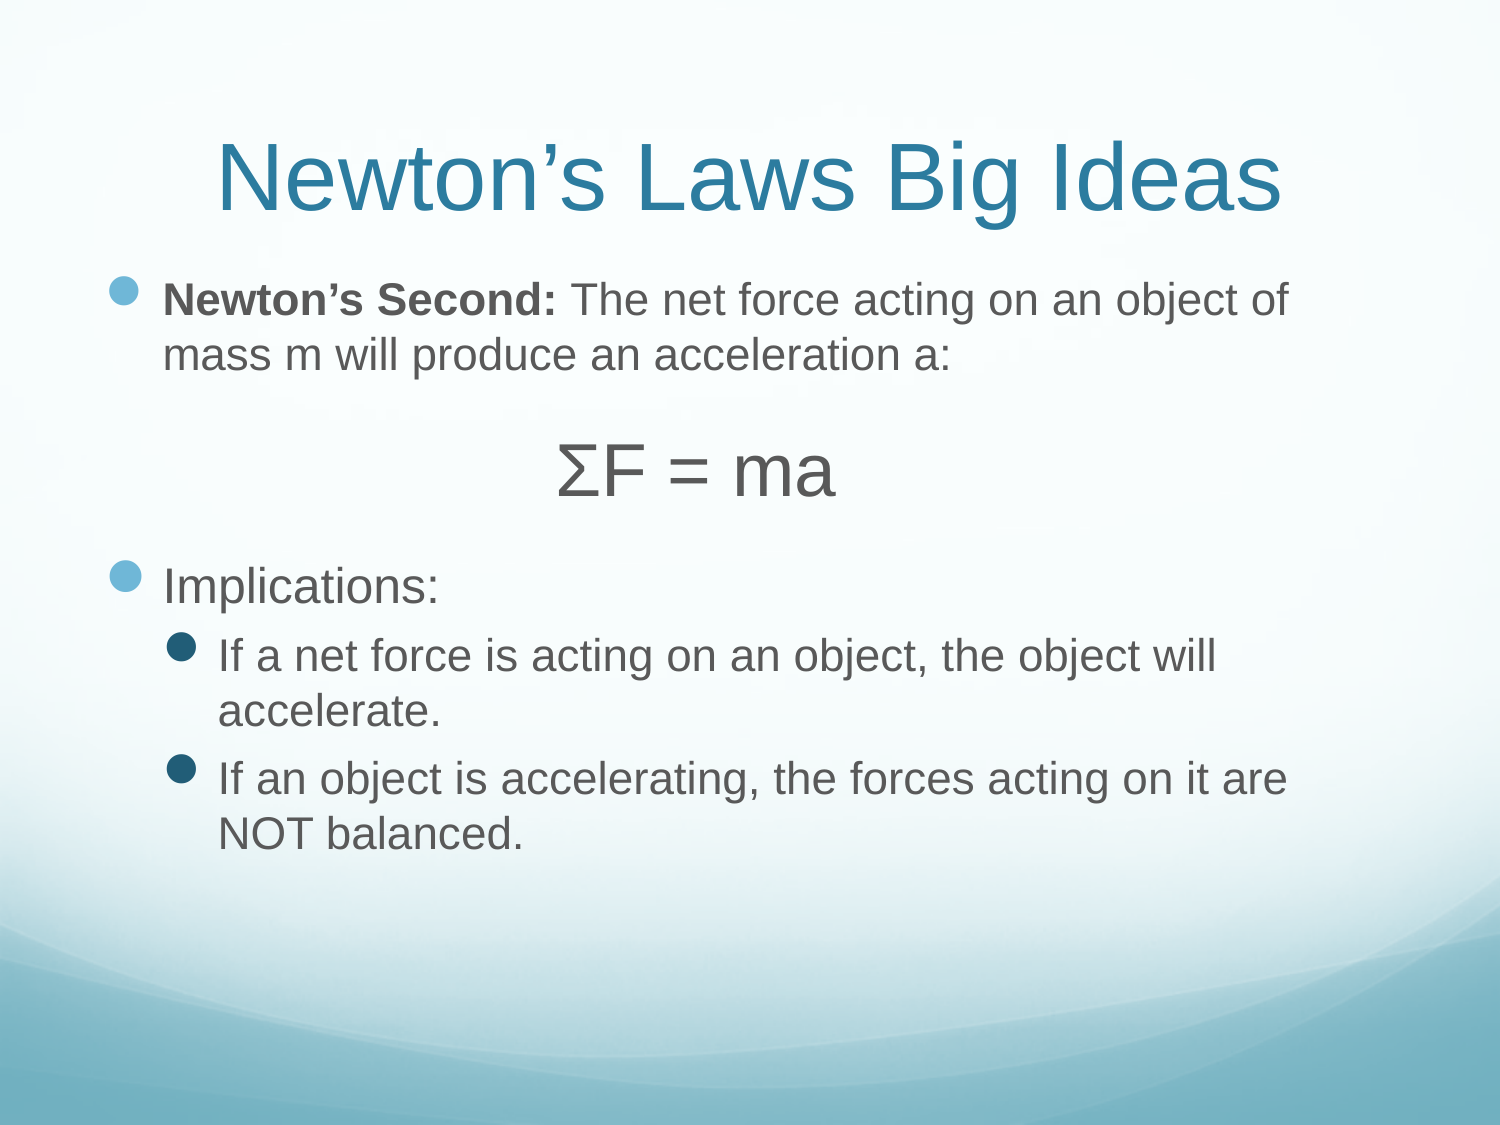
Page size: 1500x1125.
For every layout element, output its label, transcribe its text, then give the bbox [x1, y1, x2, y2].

title Newton’s Laws Big Ideas [90, 93, 1410, 237]
list Newton’s Second: The net force acting on an object of mass m will produce an acceleration a: ΣF = ma Implications: If a net force is acting on an object, the object will accelerate. If an object is accelerating, the forces acting on it are NOT balanced. [90, 262, 1410, 975]
